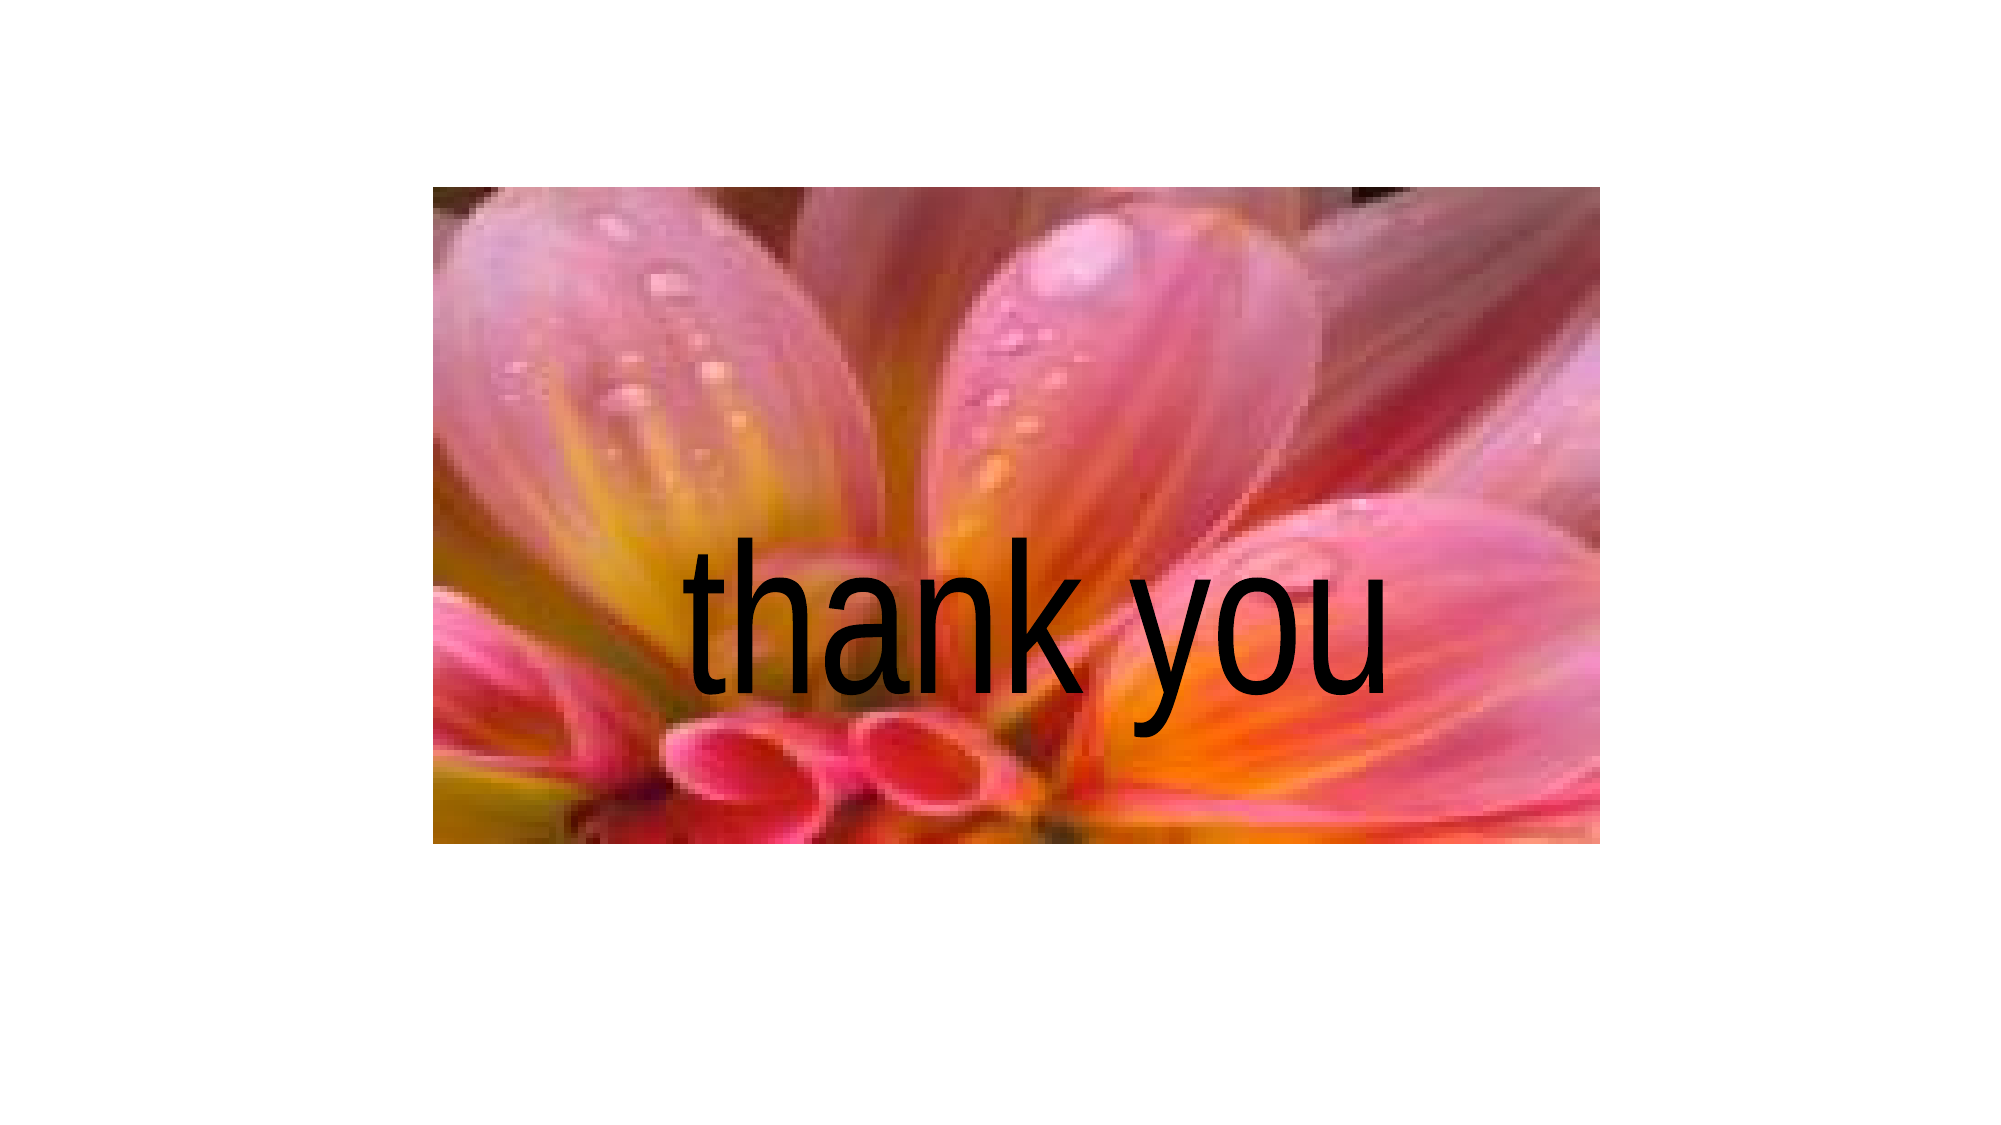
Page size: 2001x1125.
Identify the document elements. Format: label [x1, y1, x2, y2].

picture [433, 187, 1600, 844]
